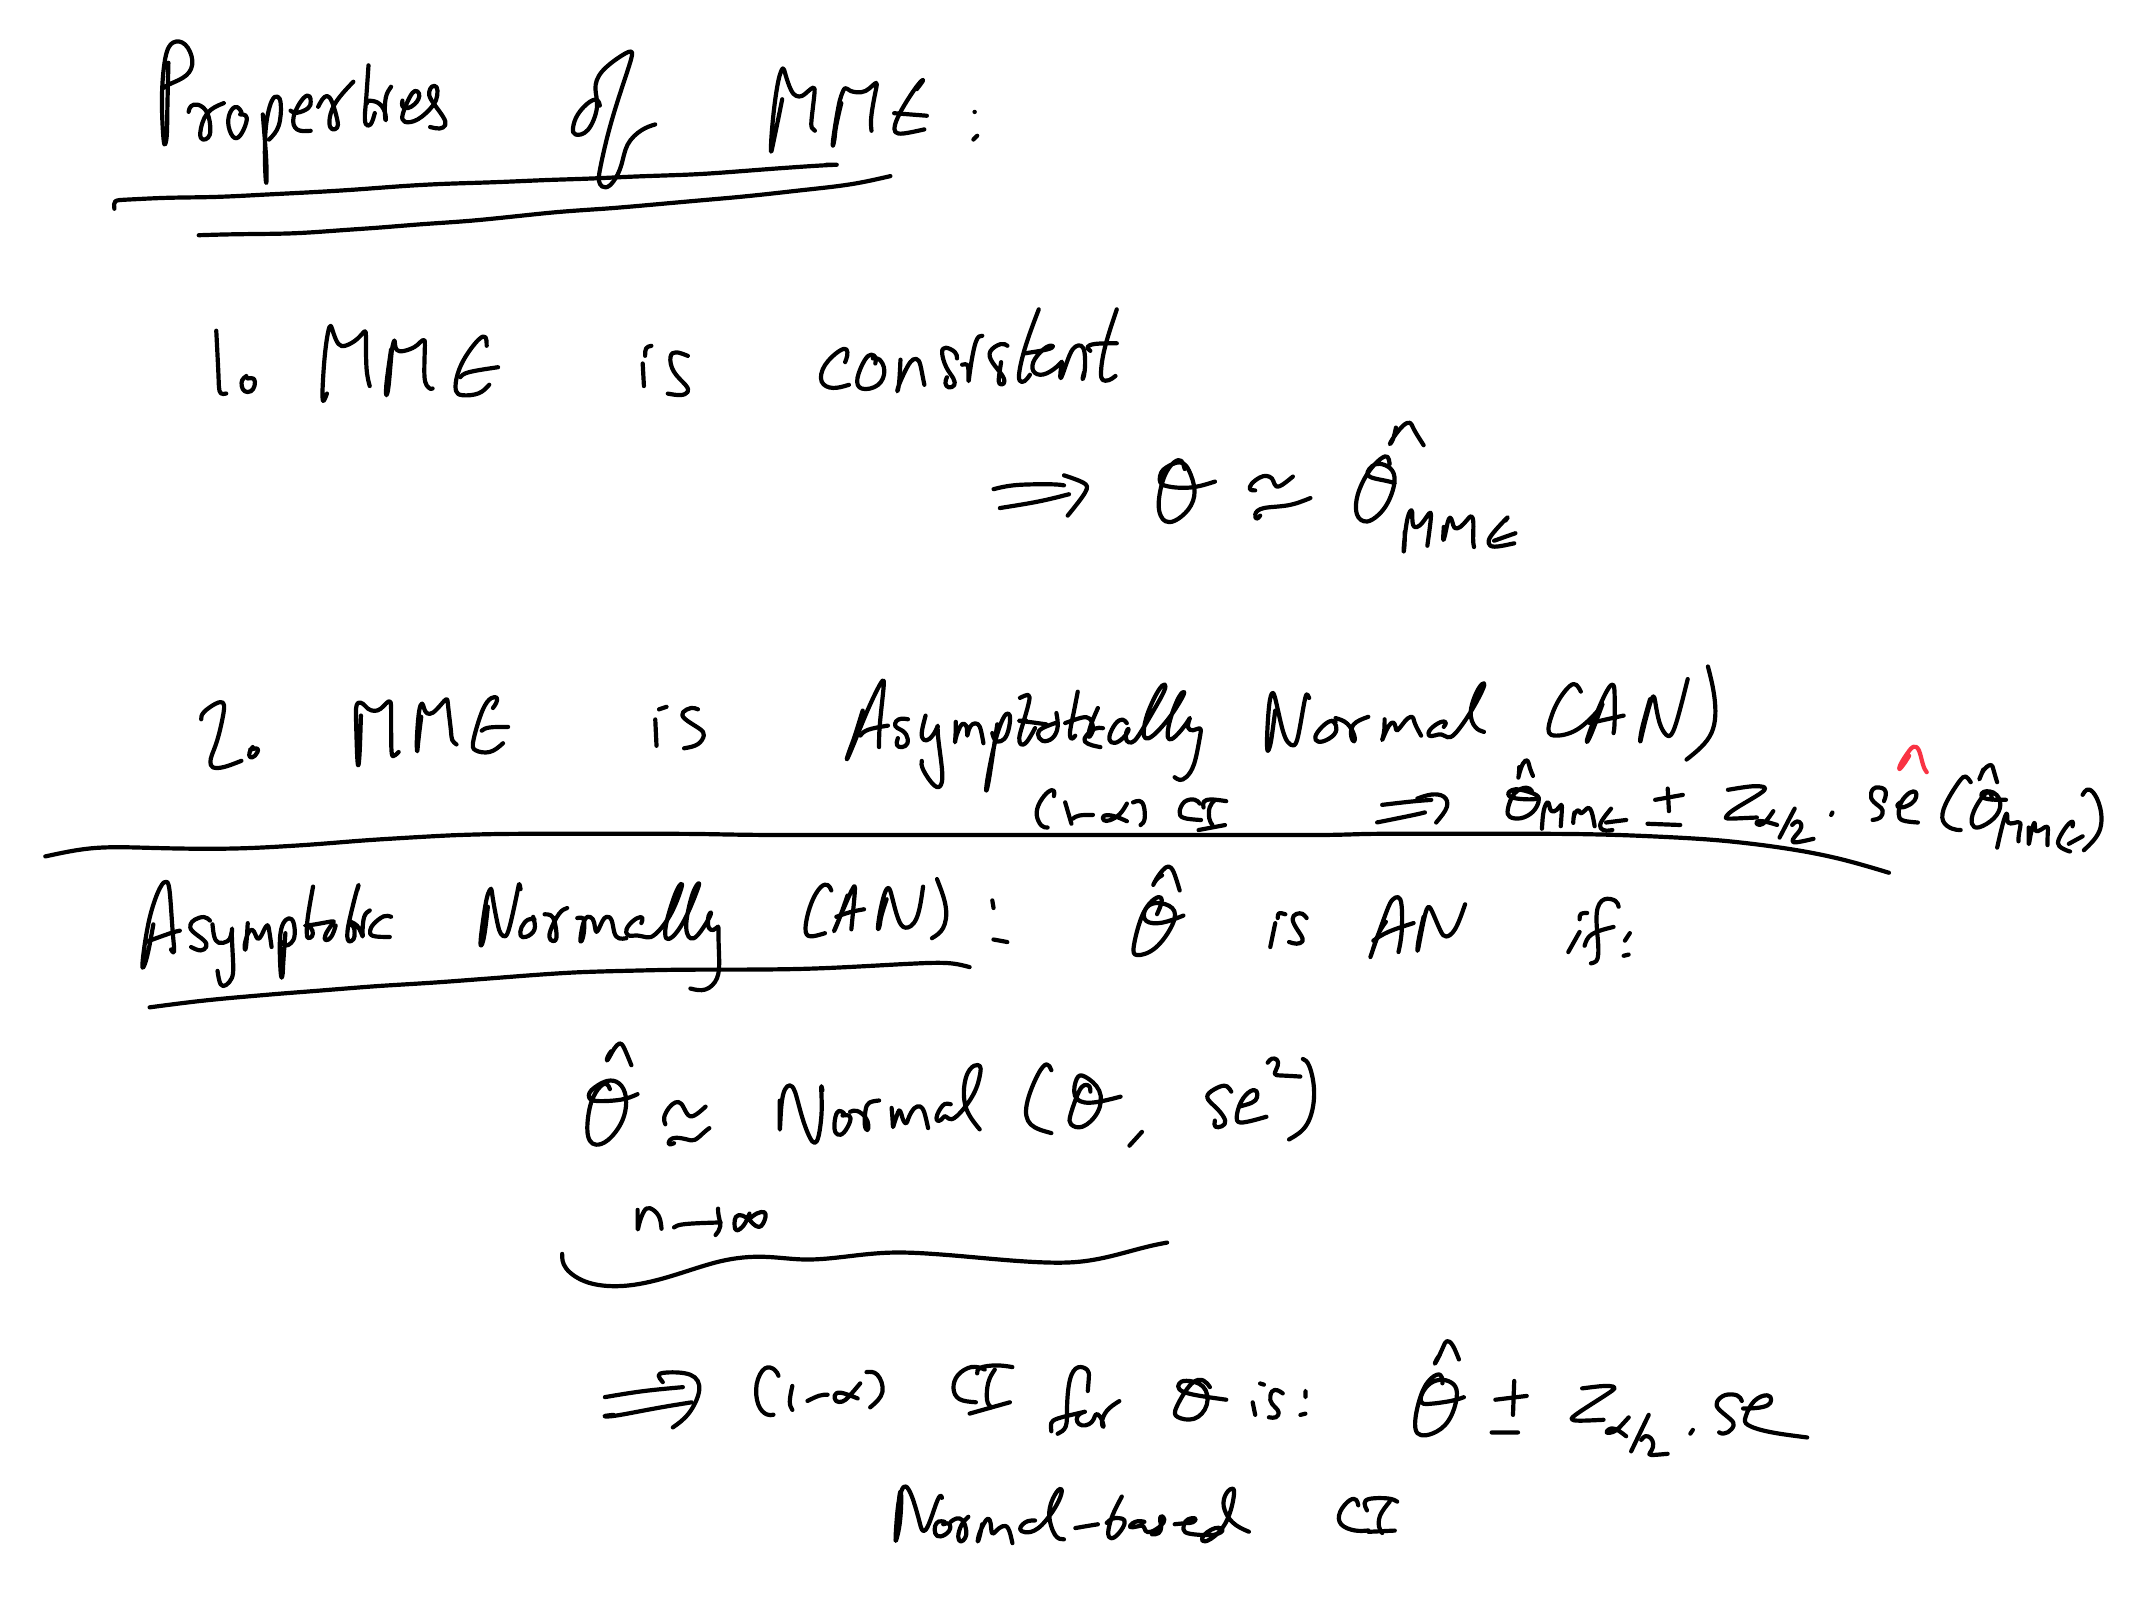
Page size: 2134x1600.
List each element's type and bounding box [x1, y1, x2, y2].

text_box [45, 41, 2102, 1544]
